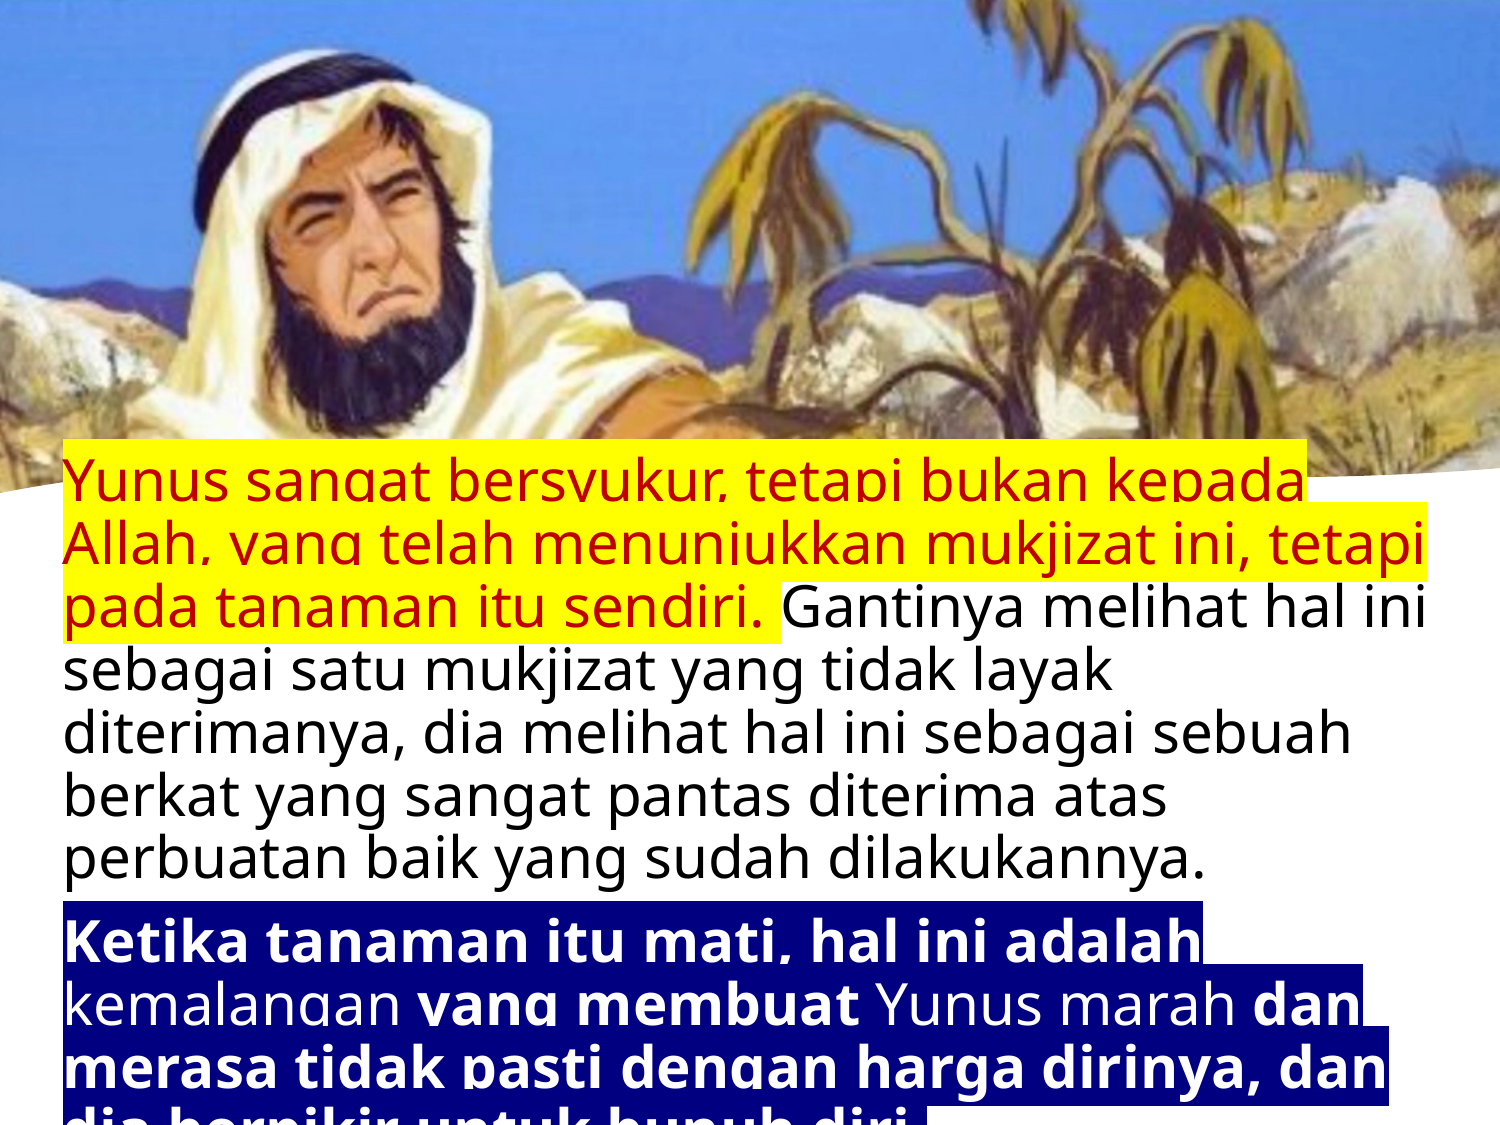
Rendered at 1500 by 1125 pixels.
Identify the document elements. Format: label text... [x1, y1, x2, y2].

picture [0, 0, 1500, 494]
list Yunus sangat bersyukur, tetapi bukan kepada Allah, yang telah menunjukkan mukjizat ini, tetapi pada tanaman itu sendiri. Gantinya melihat hal ini sebagai satu mukjizat yang tidak layak diterimanya, dia melihat hal ini sebagai sebuah berkat yang sangat pantas diterima atas perbuatan baik yang sudah dilakukannya. Ketika tanaman itu mati, hal ini adalah kemalangan yang membuat Yunus marah dan merasa tidak pasti dengan harga dirinya, dan dia berpikir untuk bunuh diri. [47, 513, 1483, 1096]
